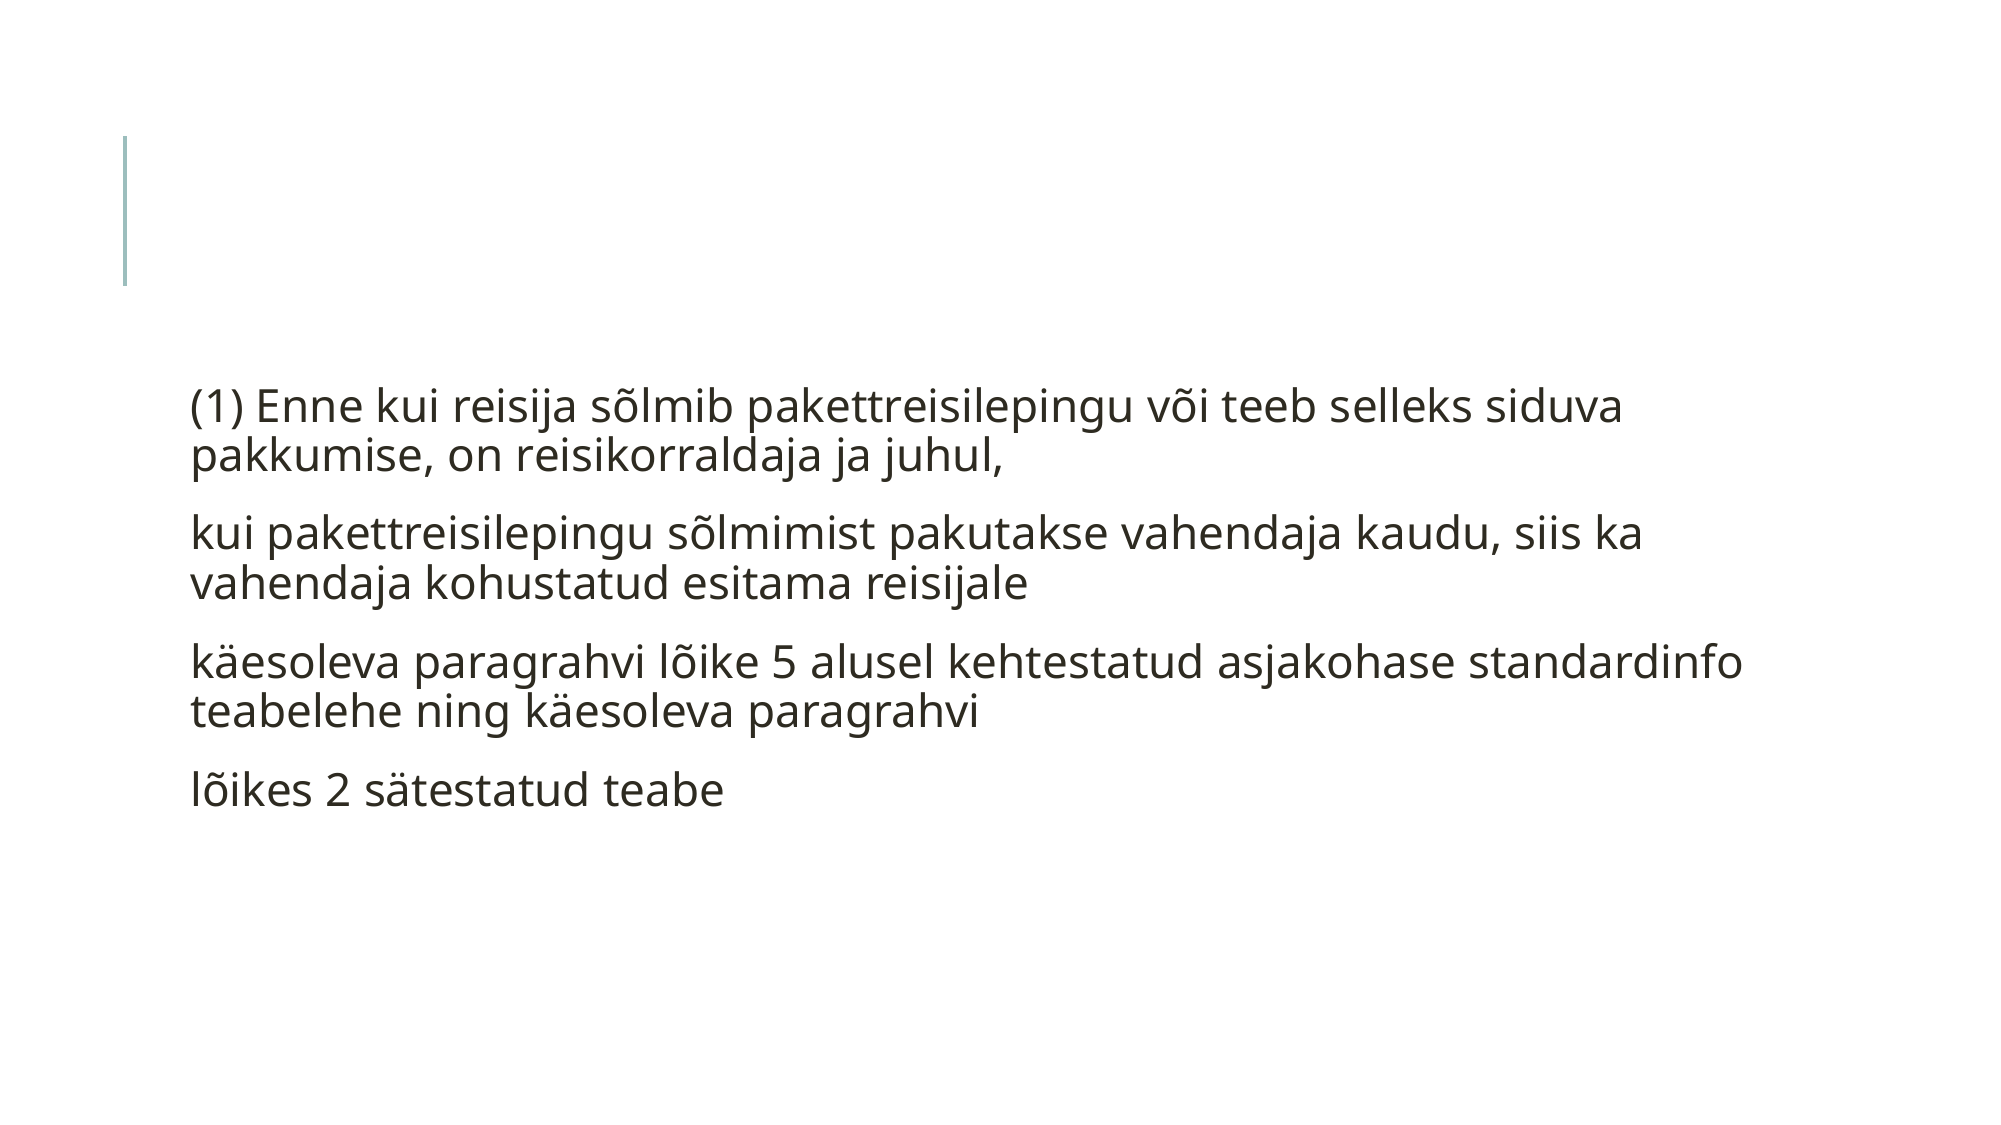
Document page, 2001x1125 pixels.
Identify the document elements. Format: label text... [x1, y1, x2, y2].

list (1) Enne kui reisija sõlmib pakettreisilepingu või teeb selleks siduva pakkumise, on reisikorraldaja ja juhul, kui pakettreisilepingu sõlmimist pakutakse vahendaja kaudu, siis ka vahendaja kohustatud esitama reisijale käesoleva paragrahvi lõike 5 alusel kehtestatud asjakohase standardinfo teabelehe ning käesoleva paragrahvi lõikes 2 sätestatud teabe [168, 375, 1763, 1035]
